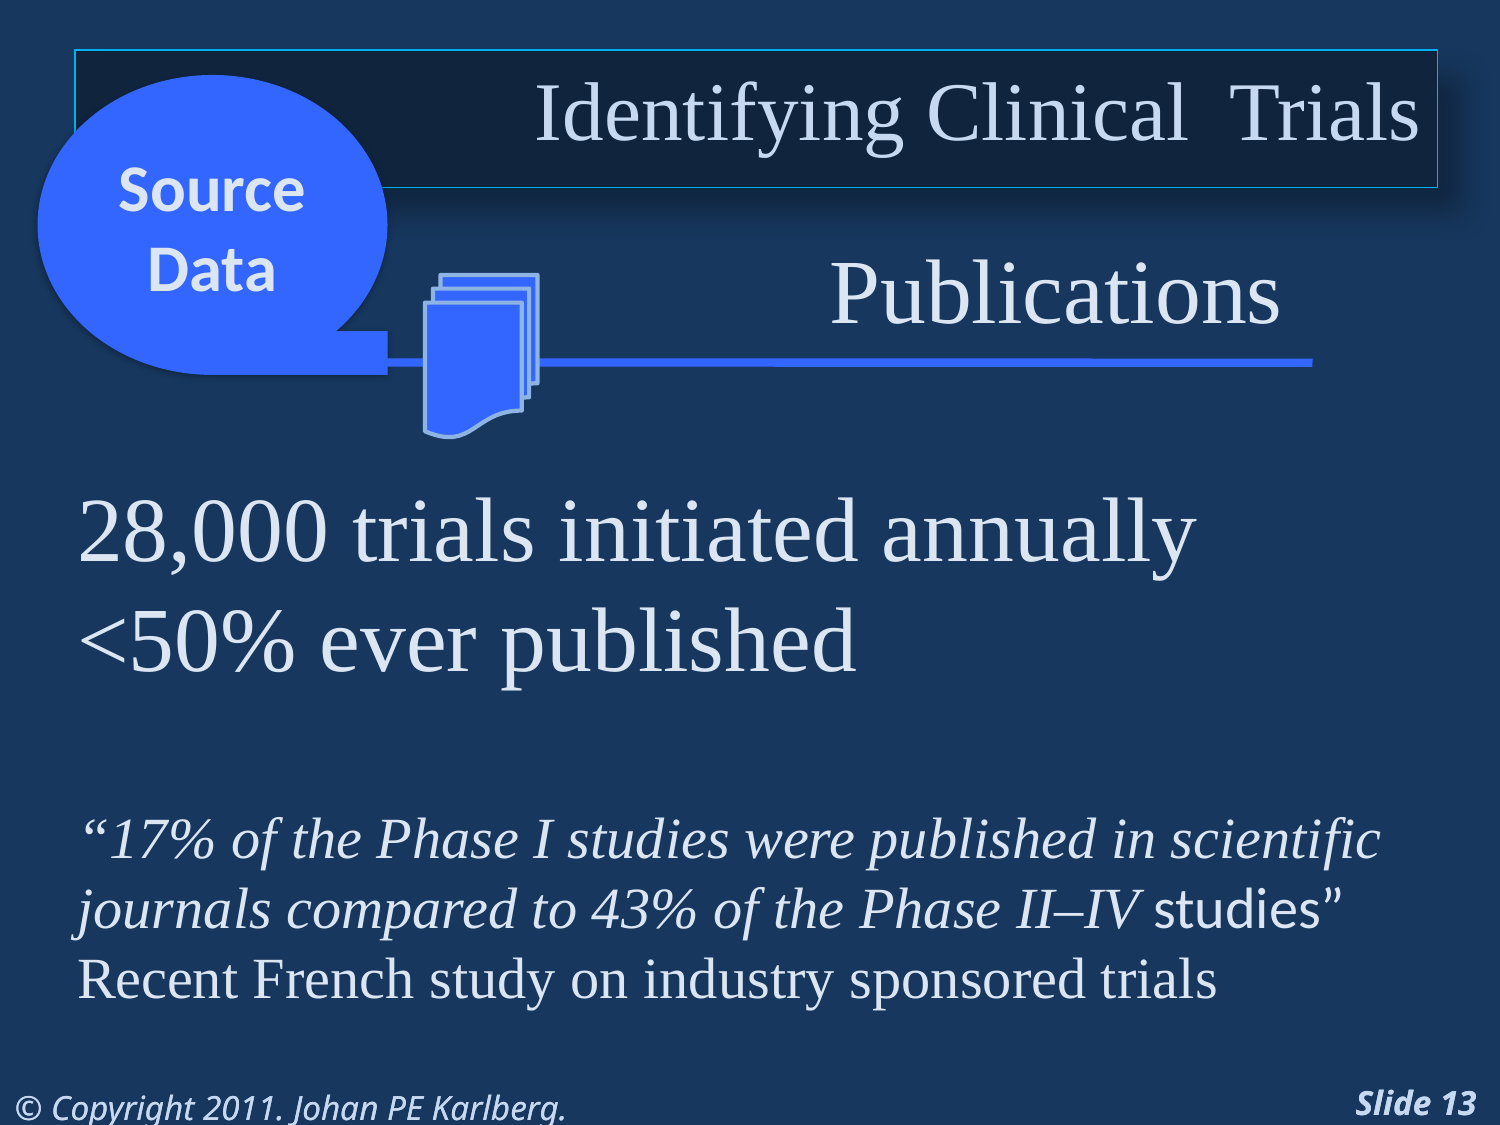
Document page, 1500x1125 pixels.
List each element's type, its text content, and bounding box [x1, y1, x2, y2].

text_box [422, 372, 540, 440]
text_box [422, 272, 540, 360]
text_box Source Data [37, 74, 388, 375]
text_box Identifying Clinical Trials [74, 49, 1438, 188]
text_box Publications [814, 224, 1299, 350]
text_box 28,000 trials initiated annually <50% ever published “17% of the Phase I studies were published in scientific journals compared to 43% of the Phase II–IV studies” Recent French study on industry sponsored trials [62, 462, 1425, 1018]
